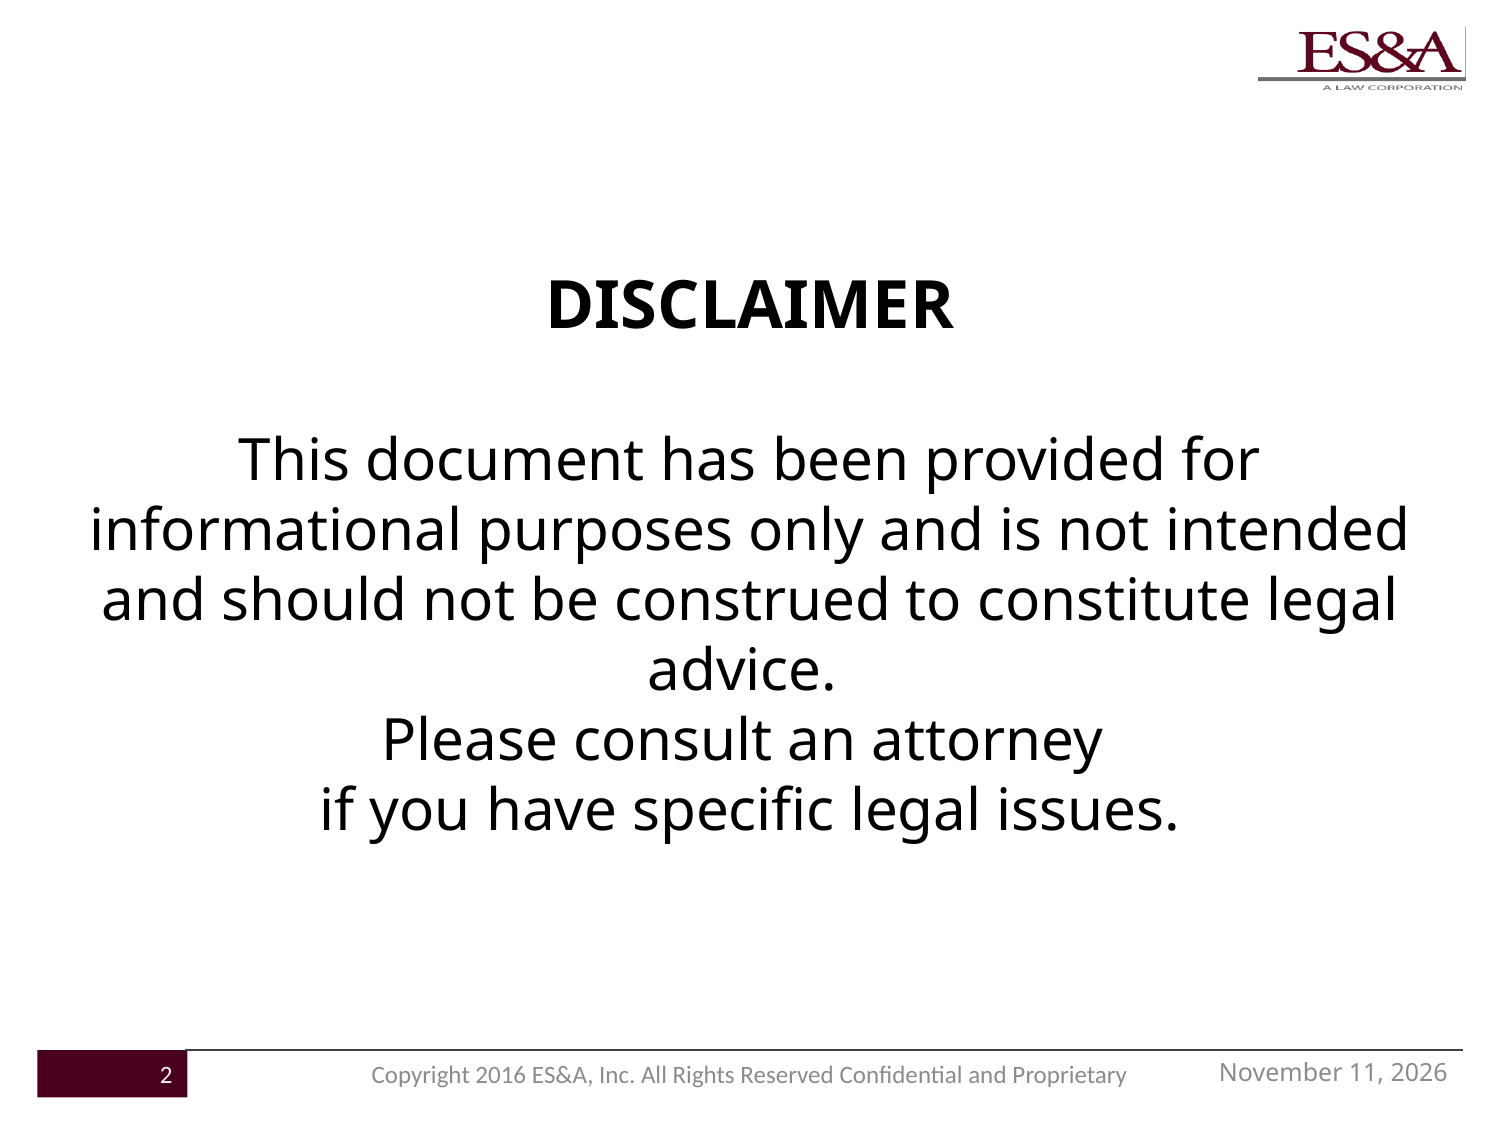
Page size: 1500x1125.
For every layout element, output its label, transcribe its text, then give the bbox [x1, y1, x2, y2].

slide_number 2 [36, 1050, 188, 1098]
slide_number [1149, 1050, 1463, 1098]
footer Copyright 2016 ES&A, Inc. All Rights Reserved Confidential and Proprietary [350, 1050, 1149, 1098]
picture [1258, 27, 1466, 90]
